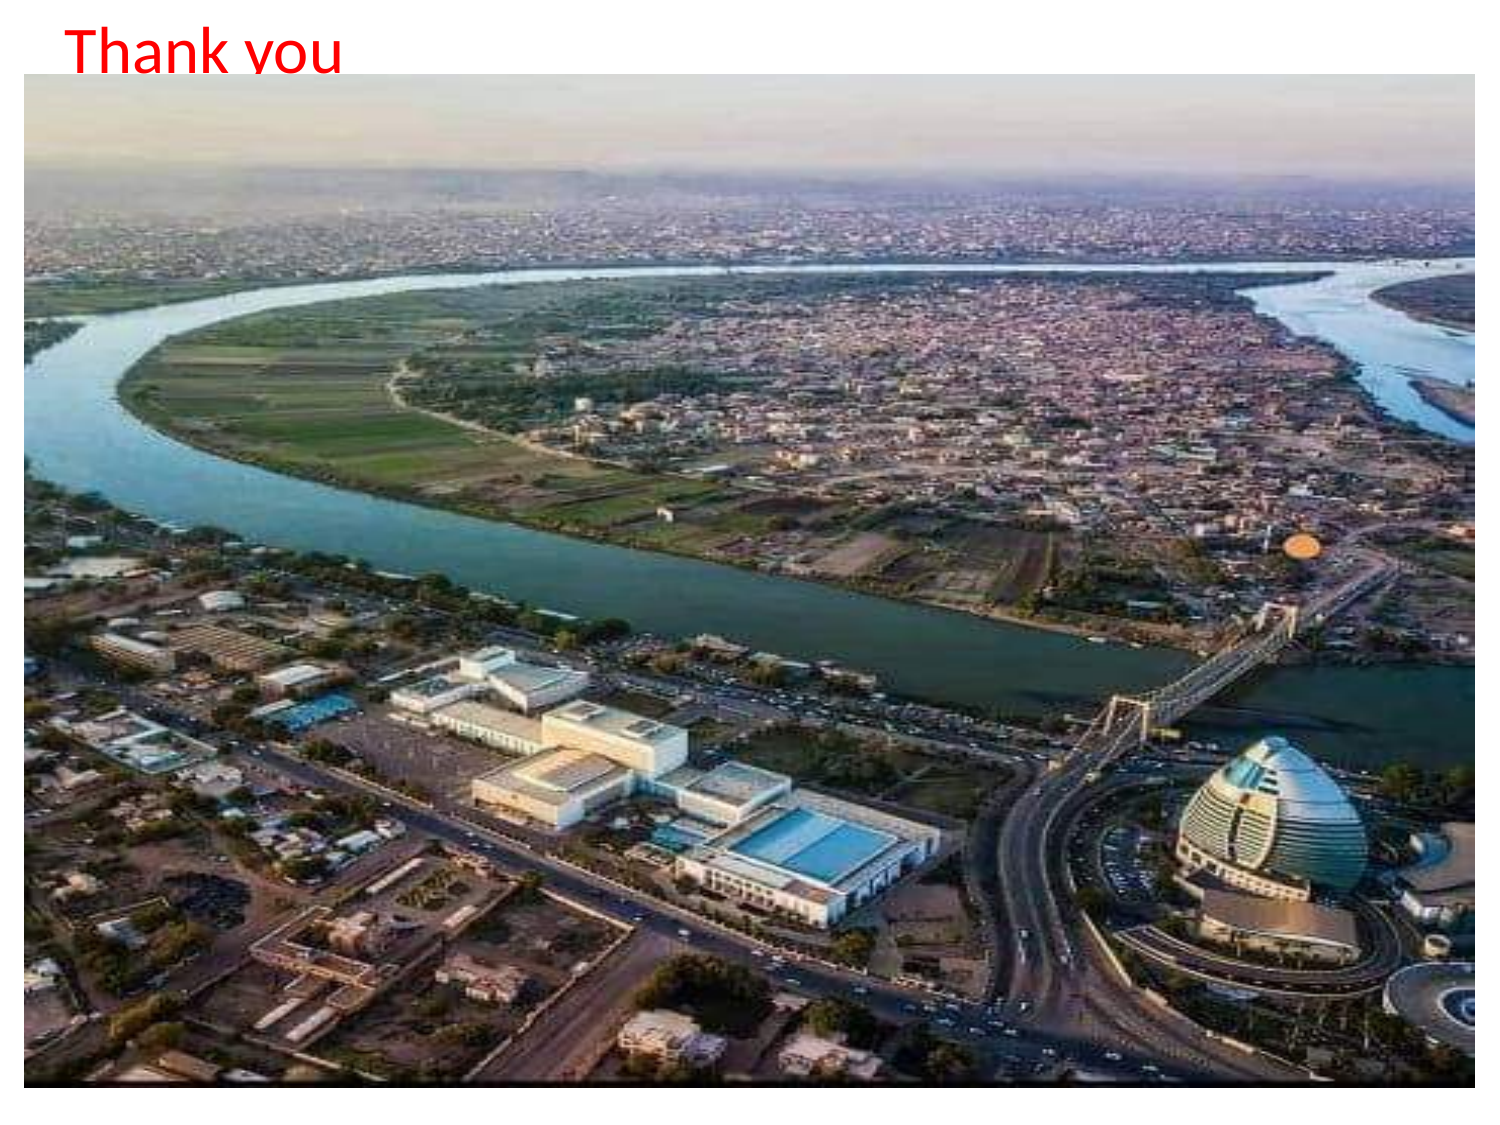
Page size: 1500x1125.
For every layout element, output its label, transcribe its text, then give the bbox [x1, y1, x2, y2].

text_box Thank you [49, 0, 425, 73]
picture [24, 74, 1476, 1088]
